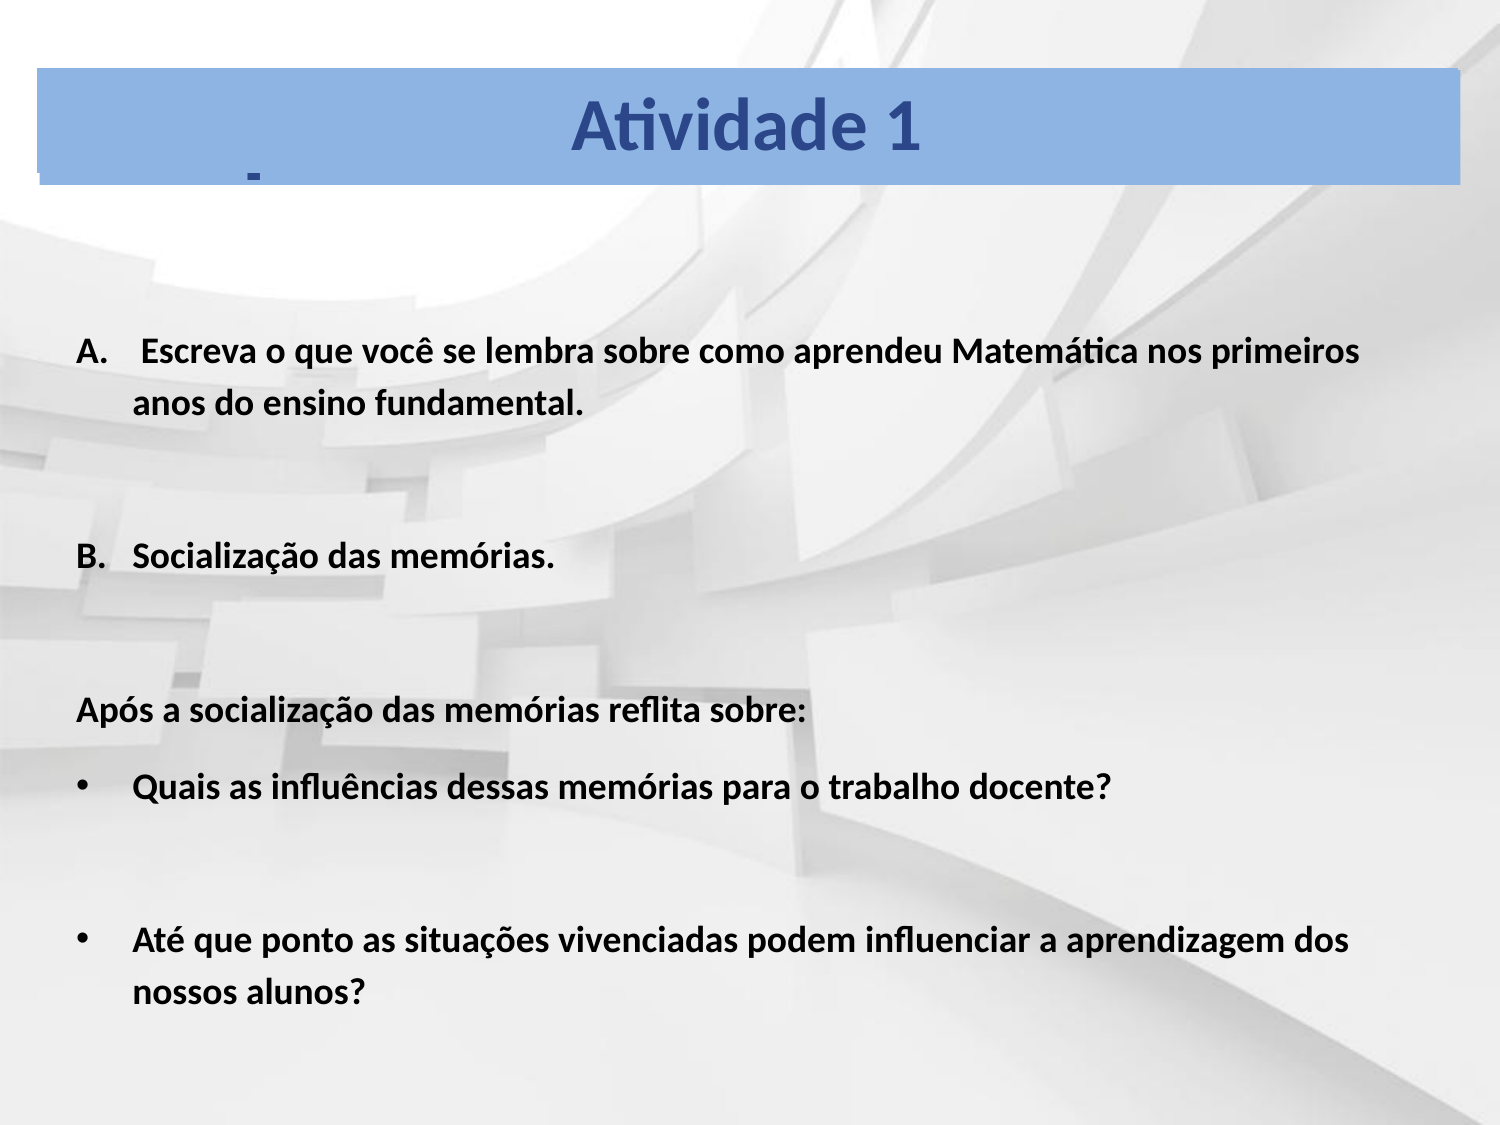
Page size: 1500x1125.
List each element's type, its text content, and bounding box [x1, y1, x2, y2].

text_box Escreva o que você se lembra sobre como aprendeu Matemática nos primeiros anos do ensino fundamental. Socialização das memórias. Após a socialização das memórias reflita sobre: Quais as influências dessas memórias para o trabalho docente? Até que ponto as situações vivenciadas podem influenciar a aprendizagem dos nossos alunos? [61, 312, 1424, 1020]
text_box Grupos Colaborativos de Estudo [39, 70, 1461, 185]
text_box Atividade 1 [37, 68, 1458, 173]
picture [0, 0, 1500, 1125]
